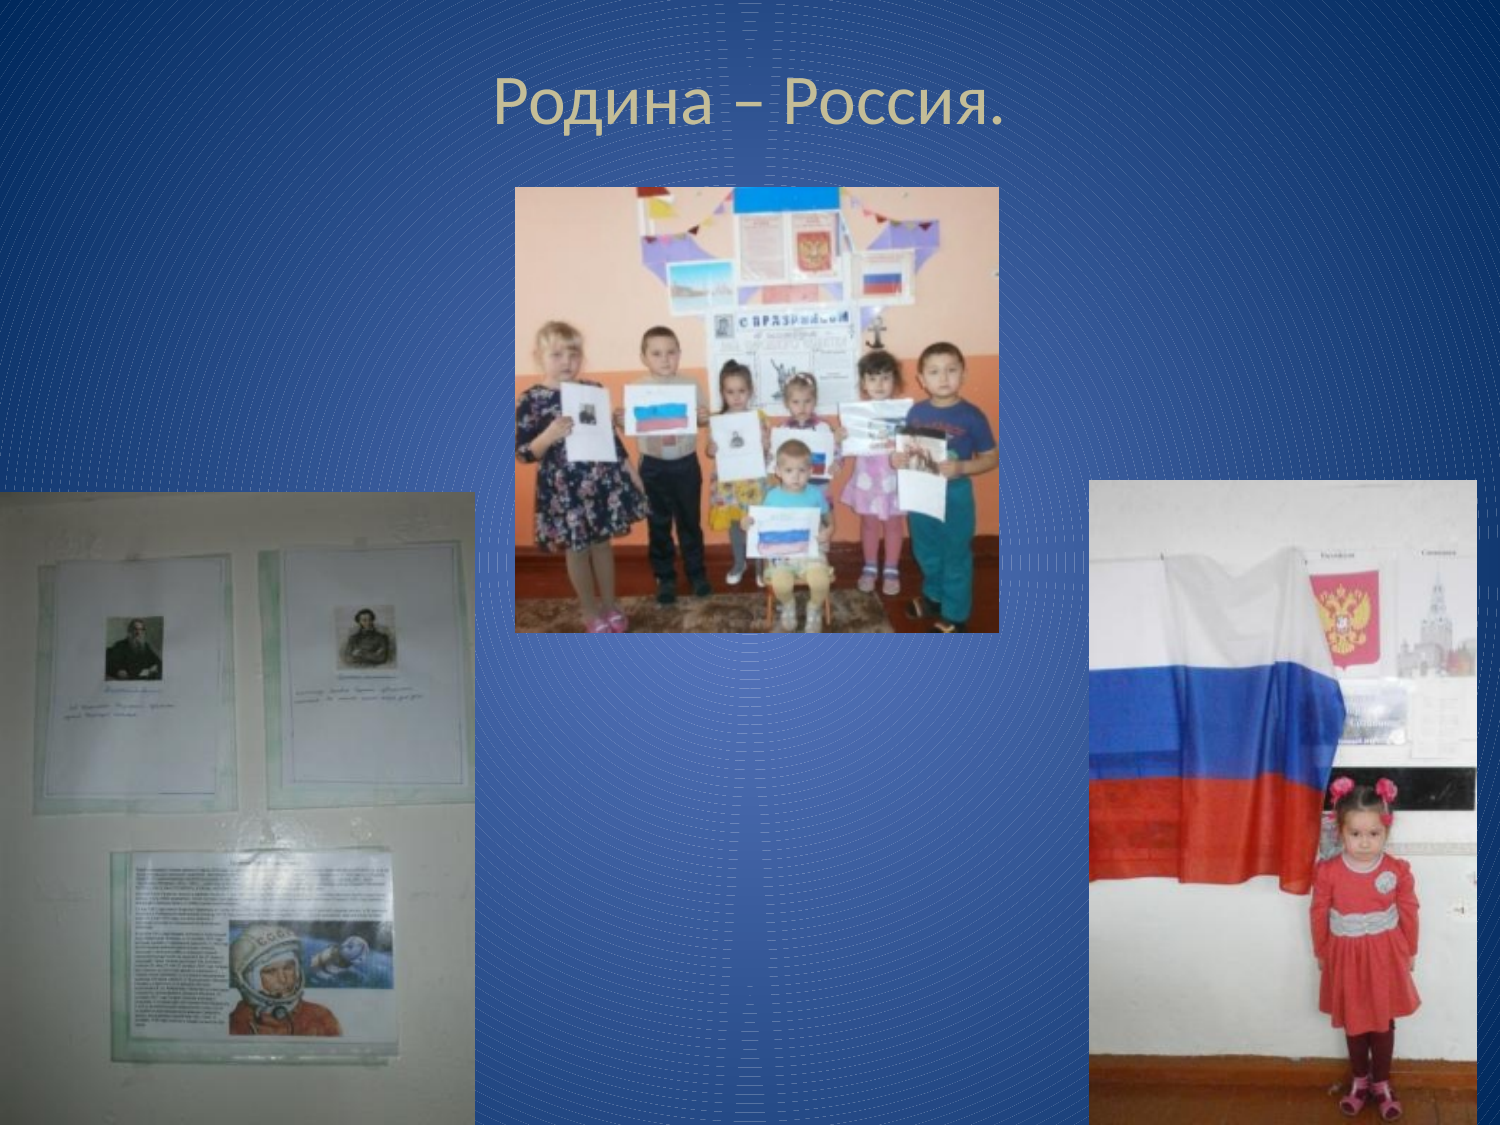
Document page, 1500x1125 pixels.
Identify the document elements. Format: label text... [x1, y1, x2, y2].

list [515, 187, 999, 633]
title Родина – Россия. [75, 45, 1425, 233]
picture [0, 491, 475, 1125]
picture [1089, 480, 1477, 1125]
